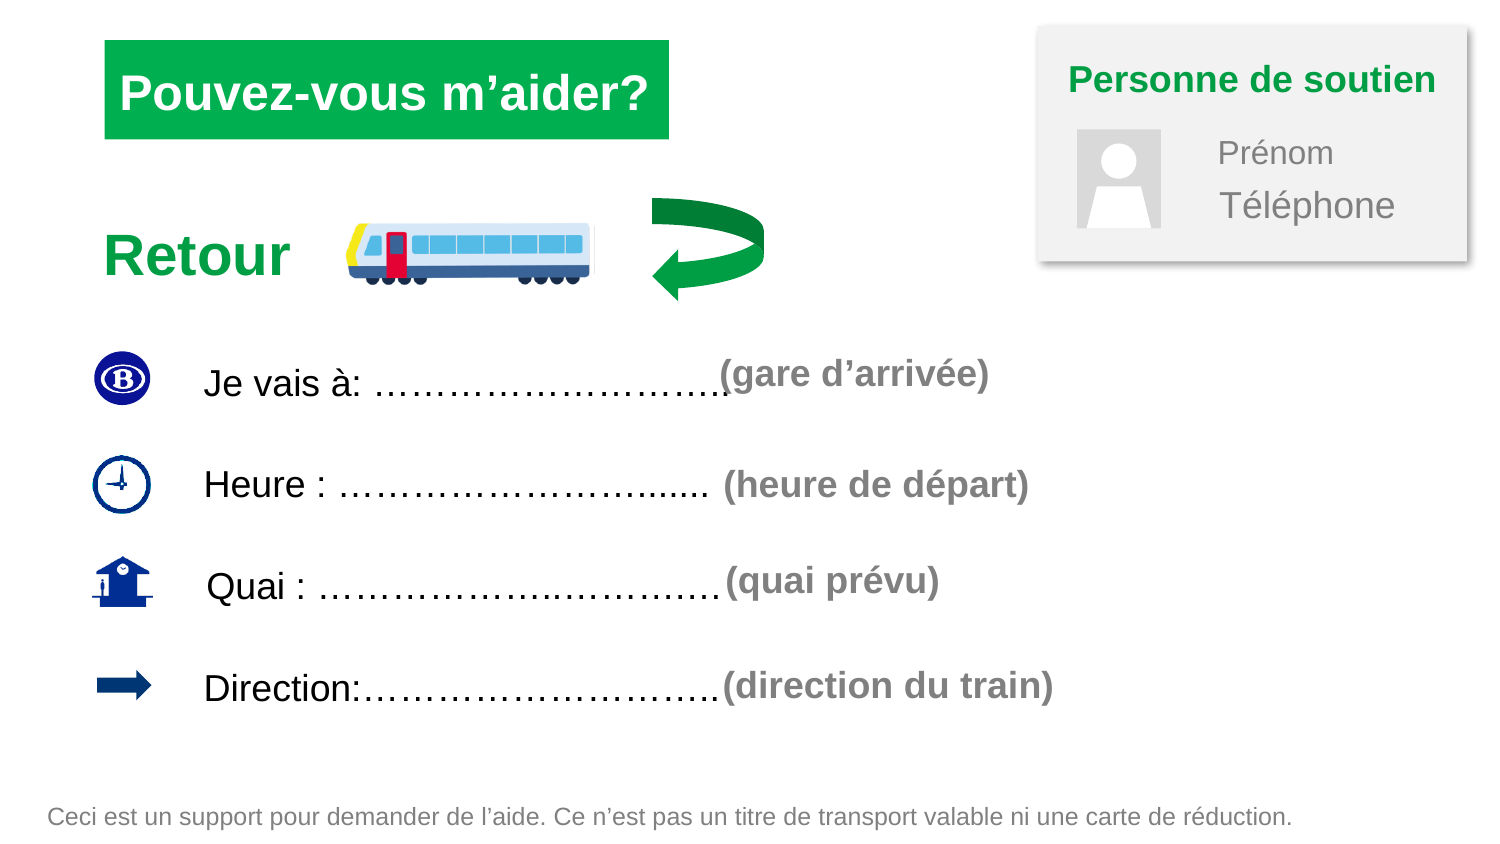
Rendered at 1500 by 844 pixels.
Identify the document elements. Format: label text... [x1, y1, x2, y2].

text_box (heure de départ) [708, 453, 1045, 513]
text_box Quai : ………………..……….… [191, 554, 739, 615]
text_box Pouvez-vous m’aider? [103, 38, 671, 142]
text_box (gare d’arrivée) [704, 341, 1016, 402]
picture [335, 201, 595, 299]
text_box [94, 668, 154, 703]
text_box (direction du train) [708, 653, 1439, 713]
text_box Je vais à: ……………………….. [188, 351, 786, 412]
picture [91, 556, 153, 607]
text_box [92, 348, 152, 408]
text_box Direction:……………………….. [188, 656, 786, 717]
text_box Heure : ……………………....... [188, 453, 708, 513]
text_box [650, 196, 766, 304]
title Retour [88, 209, 1425, 326]
text_box Ceci est un support pour demander de l’aide. Ce n’est pas un titre de transport valable ni une carte de réduction. [32, 793, 1382, 844]
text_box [1037, 25, 1468, 262]
picture [92, 455, 151, 514]
text_box (quai prévu) [710, 548, 956, 609]
